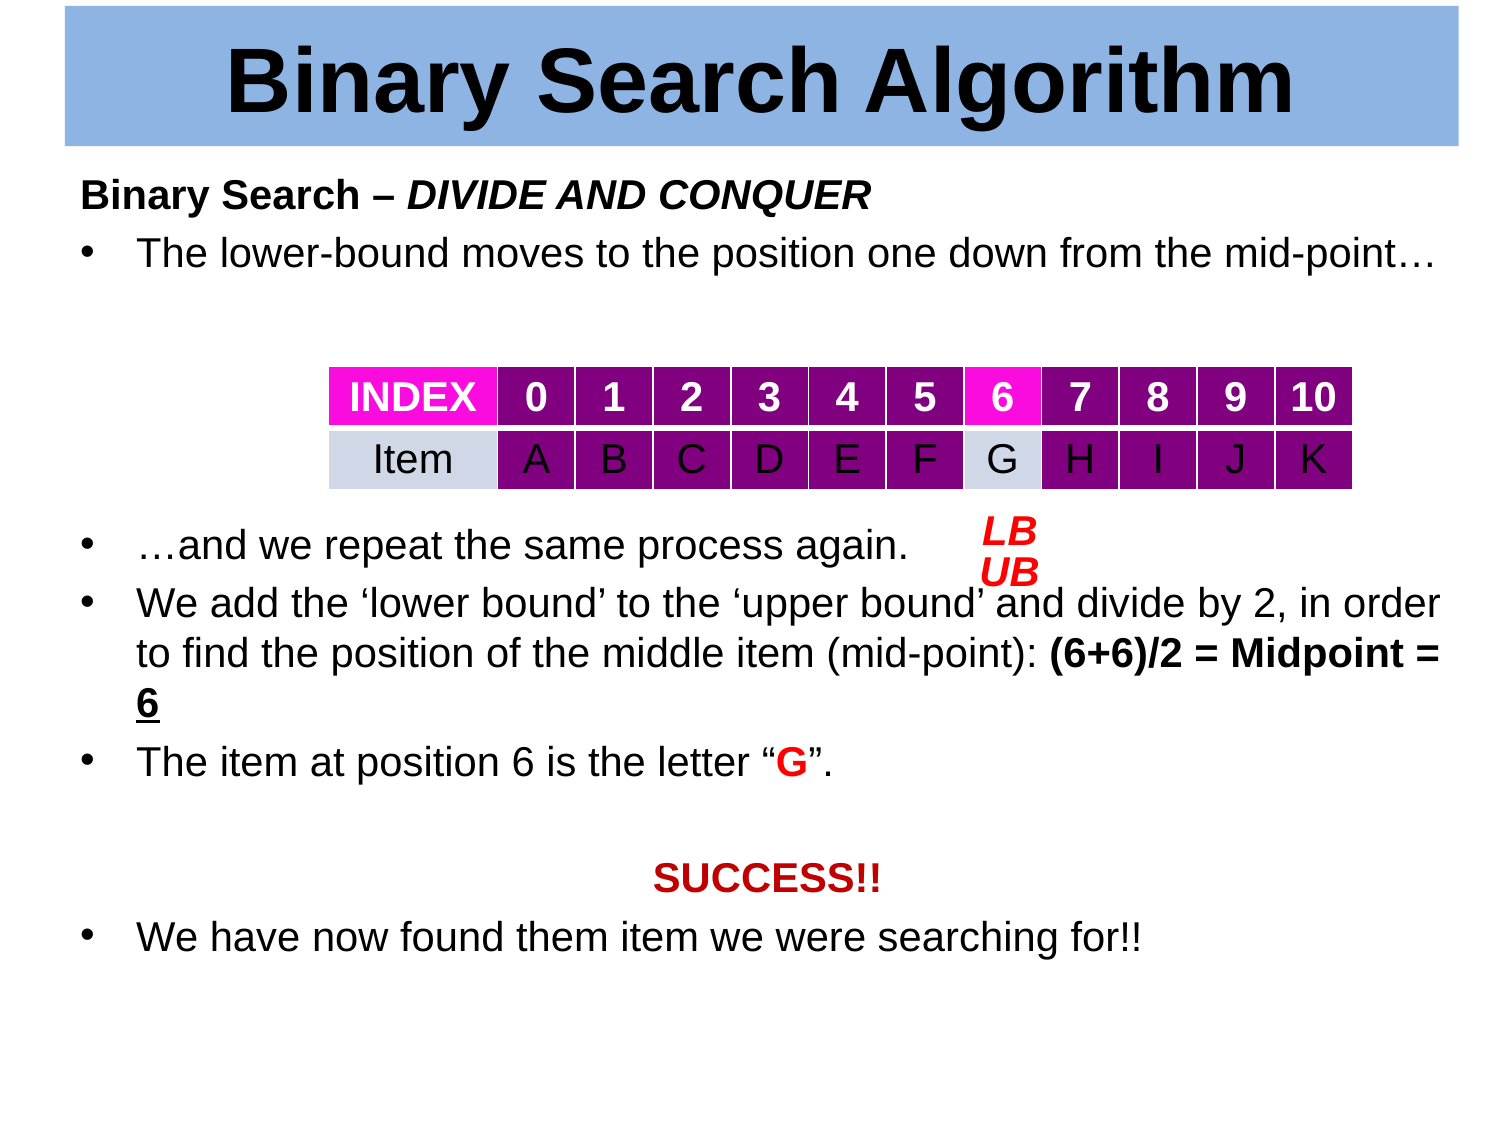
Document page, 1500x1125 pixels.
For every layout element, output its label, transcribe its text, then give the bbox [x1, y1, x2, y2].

table_header 9 [1198, 367, 1274, 425]
table_cell G [965, 431, 1041, 489]
text_box UB [964, 537, 1055, 603]
text_box LB [967, 496, 1053, 537]
table_cell A [498, 431, 574, 489]
table_header 1 [576, 367, 652, 425]
table_header 2 [654, 367, 730, 425]
table_header 8 [1120, 367, 1196, 425]
table_cell H [1042, 431, 1118, 489]
table_cell D [732, 431, 808, 489]
list Binary Search – DIVIDE AND CONQUER The lower-bound moves to the position one down from the mid-point… …and we repeat the same process again. We add the ‘lower bound’ to the ‘upper bound’ and divide by 2, in order to find the position of the middle item (mid-point): (6+6)/2 = Midpoint = 6 The item at position 6 is the letter “G”. SUCCESS!! We have now found them item we were searching for!! [63, 158, 1473, 1109]
table_cell J [1198, 431, 1274, 489]
table_header INDEX [329, 367, 497, 425]
table_header 10 [1276, 367, 1352, 425]
table_cell C [654, 431, 730, 489]
table_header 5 [887, 367, 963, 425]
table_cell K [1276, 431, 1352, 489]
table_cell I [1120, 431, 1196, 489]
table_cell B [576, 431, 652, 489]
table_header 7 [1042, 367, 1118, 425]
table_header 3 [732, 367, 808, 425]
table_header 4 [809, 367, 885, 425]
table_cell Item [329, 431, 497, 489]
table_header 0 [498, 367, 574, 425]
table_cell F [887, 431, 963, 489]
table_header 6 [965, 367, 1041, 425]
title Binary Search Algorithm [63, 4, 1461, 148]
table_cell E [809, 431, 885, 489]
